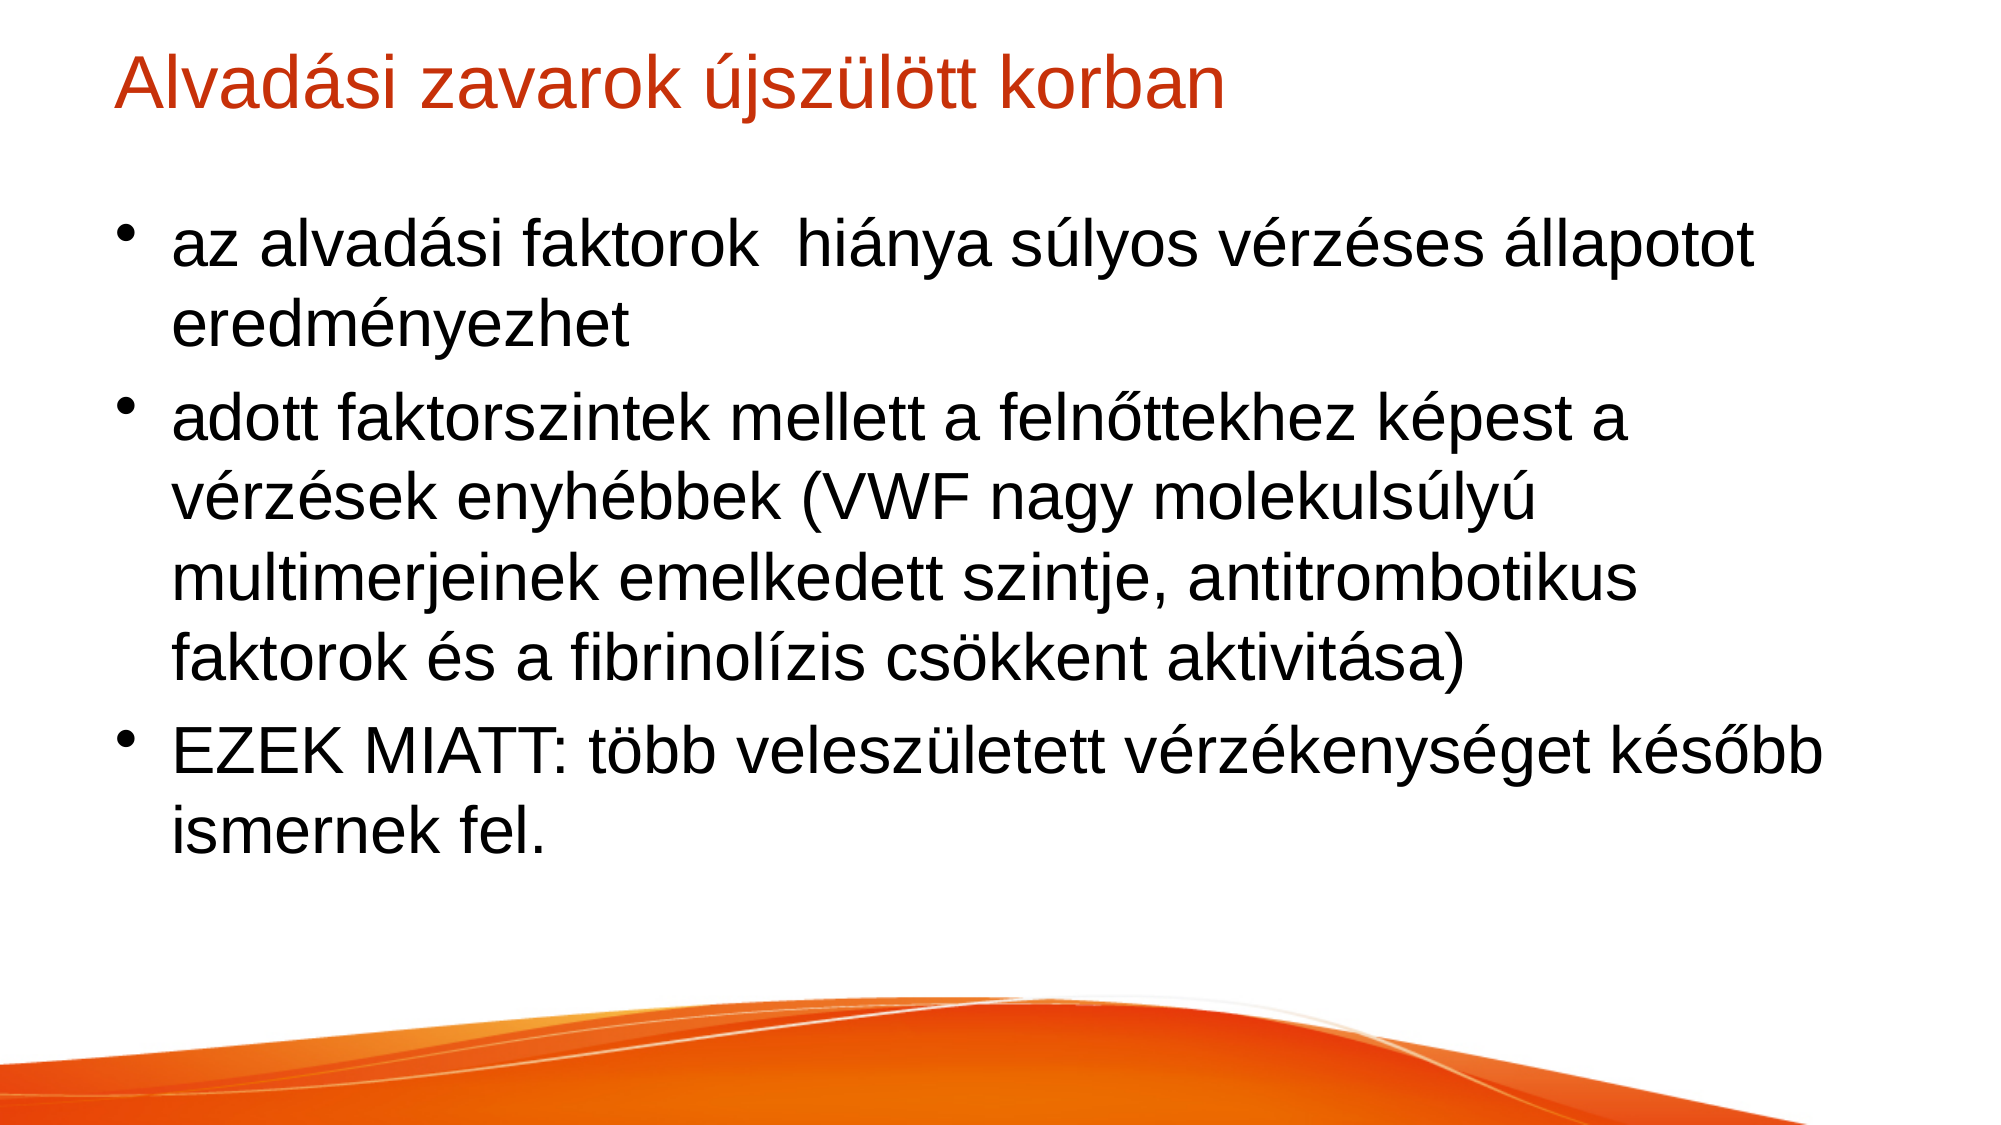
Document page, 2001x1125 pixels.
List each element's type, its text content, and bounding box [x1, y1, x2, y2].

title Alvadási zavarok újszülött korban [99, 30, 1901, 127]
picture [0, 0, 2000, 1125]
list az alvadási faktorok hiánya súlyos vérzéses állapotot eredményezhet adott faktorszintek mellett a felnőttekhez képest a vérzések enyhébbek (VWF nagy molekulsúlyú multimerjeinek emelkedett szintje, antitrombotikus faktorok és a fibrinolízis csökkent aktivitása) EZEK MIATT: több veleszületett vérzékenységet később ismernek fel. [99, 192, 1901, 1006]
